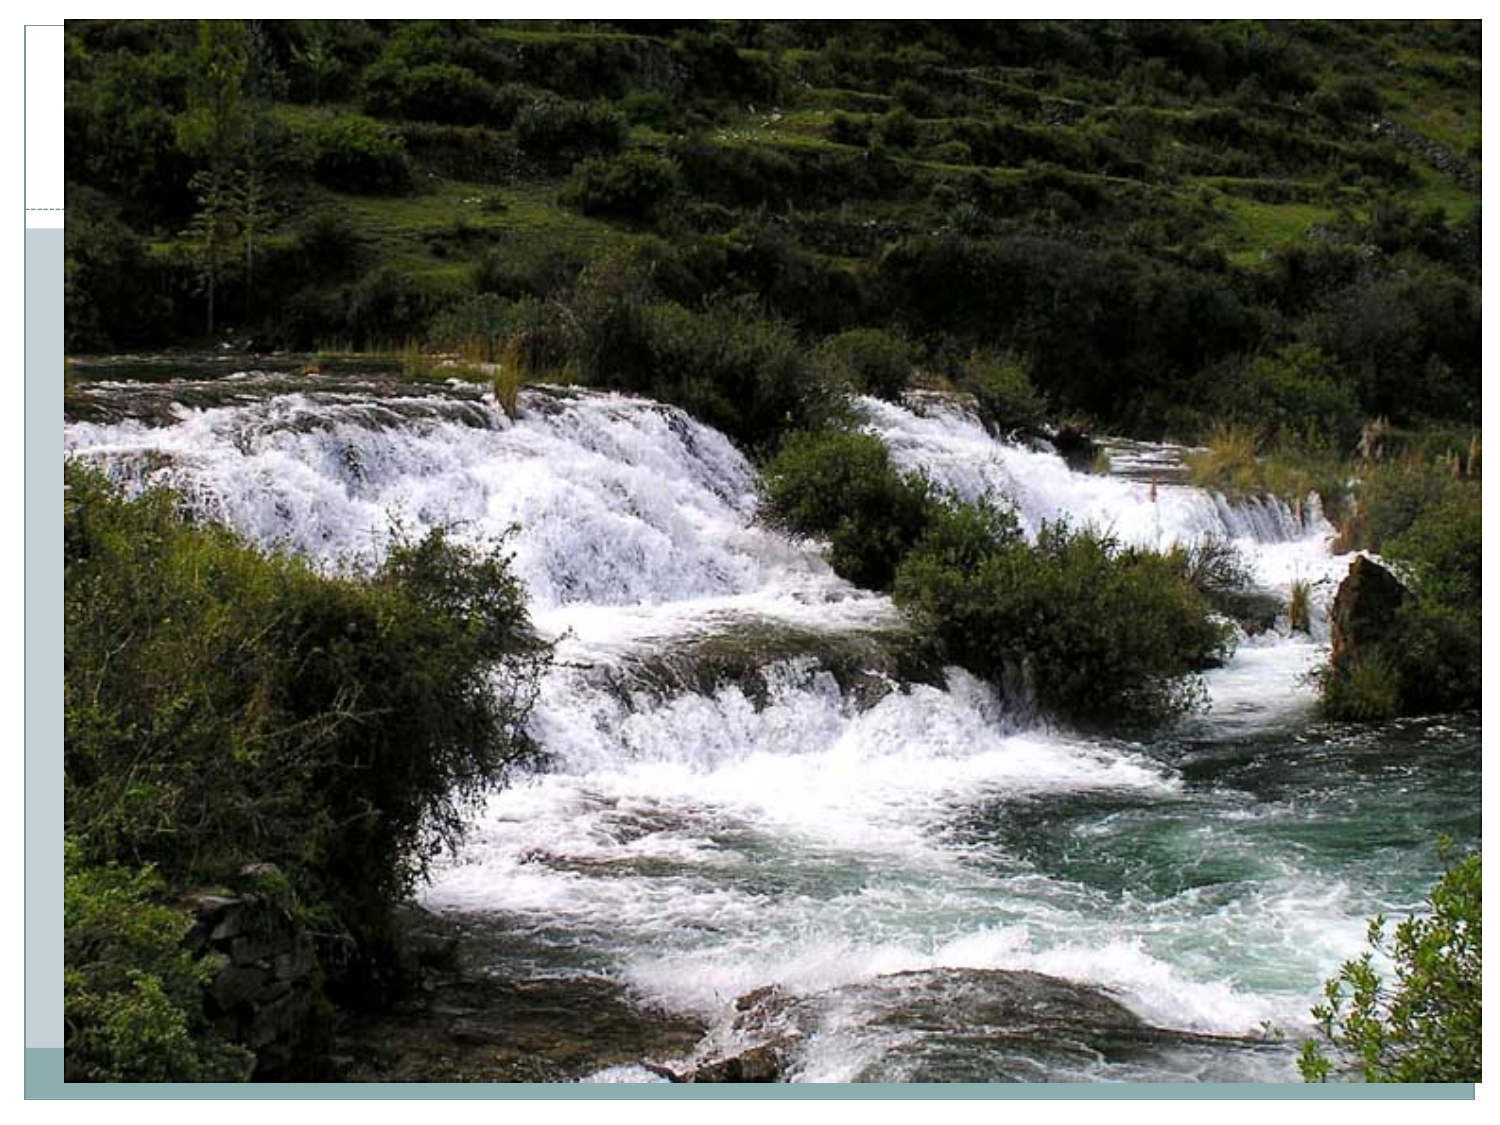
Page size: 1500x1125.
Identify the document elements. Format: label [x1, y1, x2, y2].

picture [64, 18, 1482, 1083]
